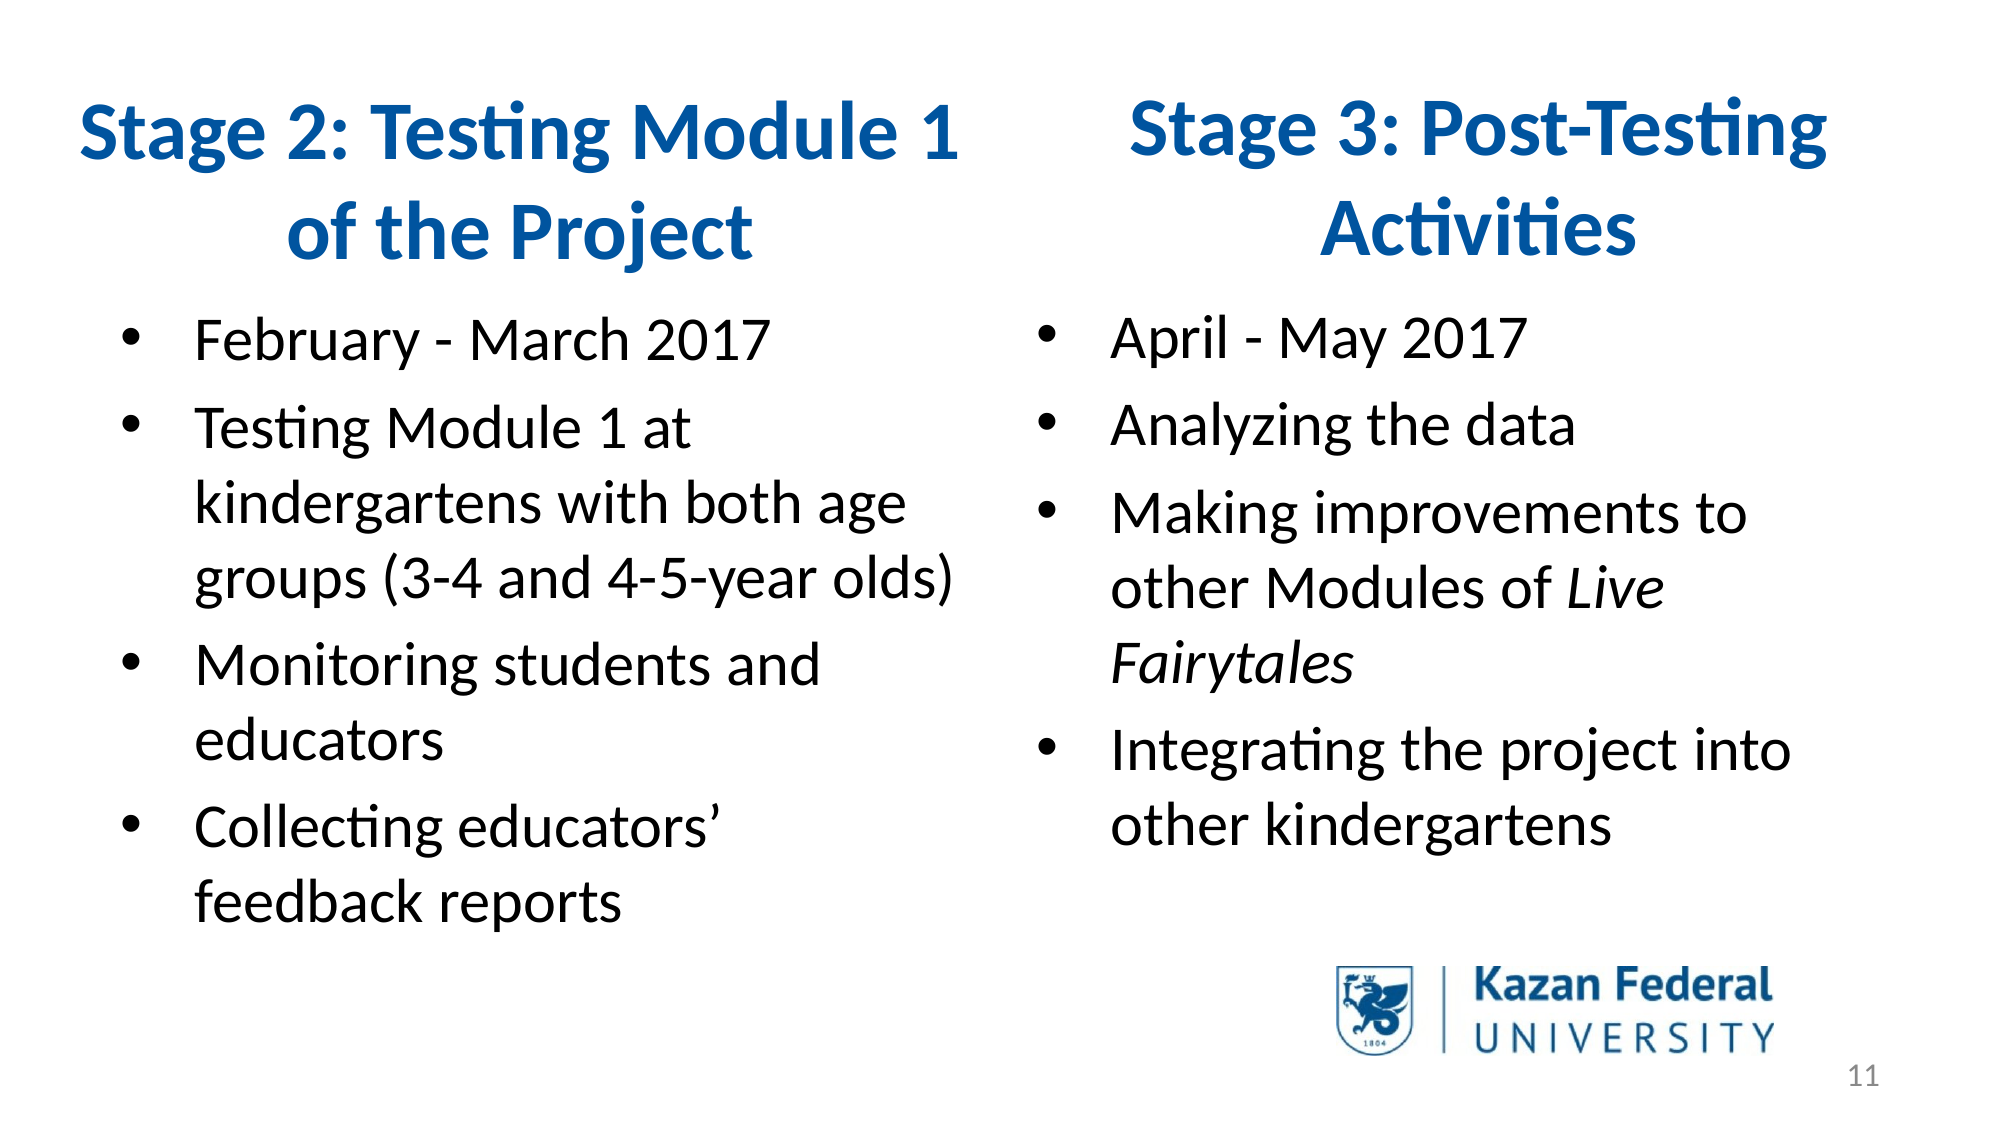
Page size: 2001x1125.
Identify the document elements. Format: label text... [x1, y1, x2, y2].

list Stage 3: Post-Testing Activities [1015, 0, 1943, 283]
picture [1336, 966, 1774, 1056]
list April - May 2017 Analyzing the data Making improvements to other Modules of Live Fairytales Integrating the project into other kindergartens [1015, 285, 1900, 1005]
slide_number 11 [1433, 1042, 1900, 1103]
list February - March 2017 Testing Module 1 at kindergartens with both age groups (3-4 and 4-5-year olds) Monitoring students and educators Collecting educators’ feedback reports [99, 288, 984, 1069]
list Stage 2: Testing Module 1 of the Project [56, 0, 984, 286]
